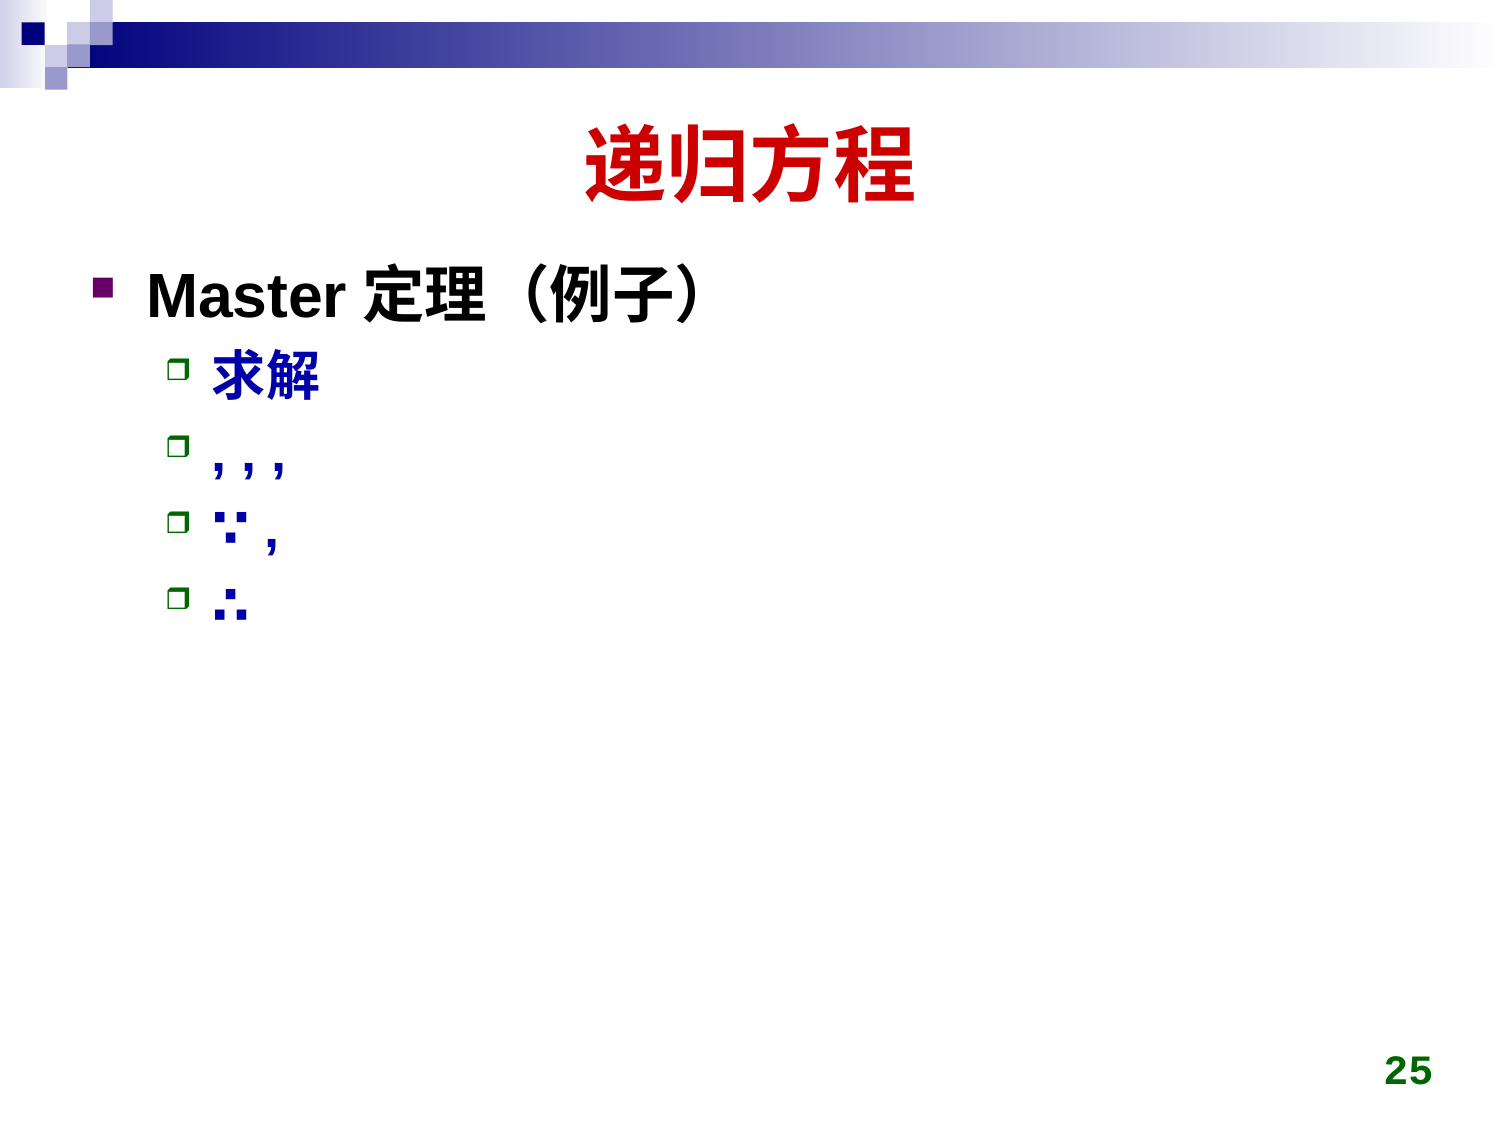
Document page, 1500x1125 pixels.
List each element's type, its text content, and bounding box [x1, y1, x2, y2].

title 递归方程 [75, 75, 1425, 250]
slide_number 25 [1098, 1025, 1449, 1100]
